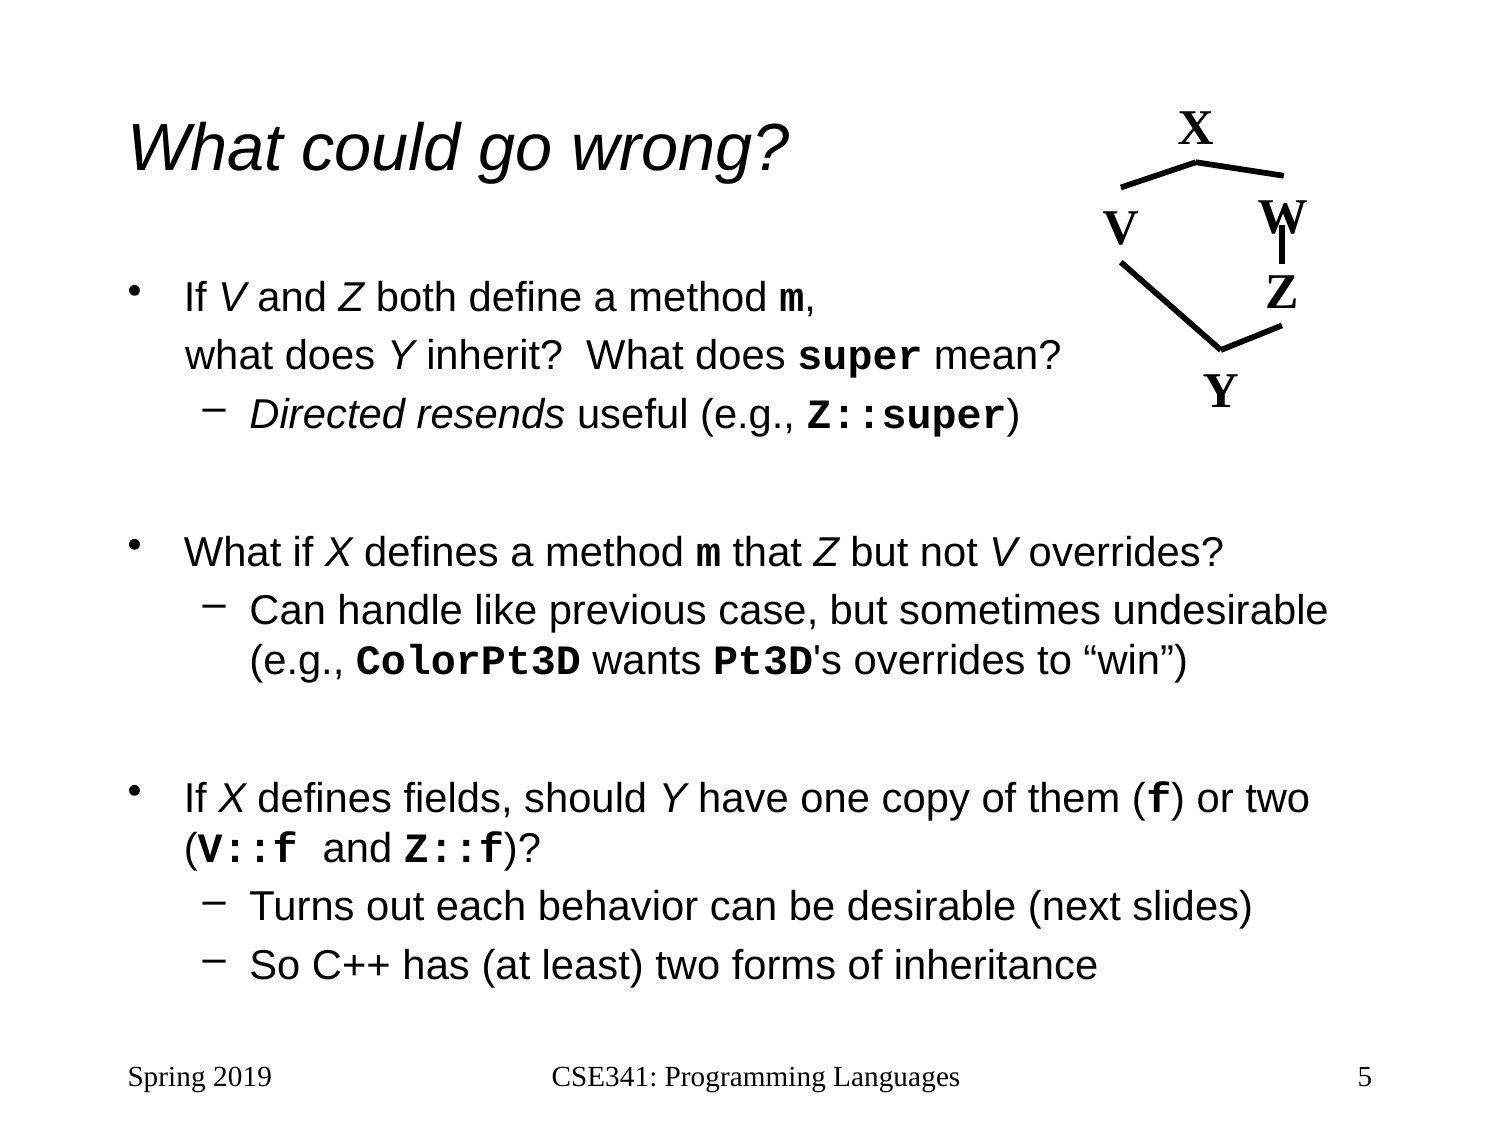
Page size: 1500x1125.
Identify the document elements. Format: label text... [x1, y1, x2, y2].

text_box X [1162, 87, 1229, 161]
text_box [1120, 262, 1222, 351]
slide_number 5 [1074, 1049, 1388, 1125]
title What could go wrong? [112, 49, 1388, 238]
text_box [1120, 162, 1197, 188]
text_box Z [1250, 250, 1314, 326]
list If V and Z both define a method m, what does Y inherit? What does super mean? Directed resends useful (e.g., Z::super) What if X defines a method m that Z but not V overrides? Can handle like previous case, but sometimes undesirable (e.g., ColorPt3D wants Pt3D's overrides to “win”) If X defines fields, should Y have one copy of them (f) or two (V::f and Z::f)? Turns out each behavior can be desirable (next slides) So C++ has (at least) two forms of inheritance [112, 262, 1388, 1001]
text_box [1220, 326, 1283, 351]
text_box Y [1187, 359, 1254, 425]
footer CSE341: Programming Languages [474, 1049, 1038, 1125]
slide_number Spring 2019 [112, 1049, 426, 1125]
text_box V [1087, 187, 1154, 263]
text_box W [1242, 175, 1325, 251]
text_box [1197, 162, 1285, 176]
